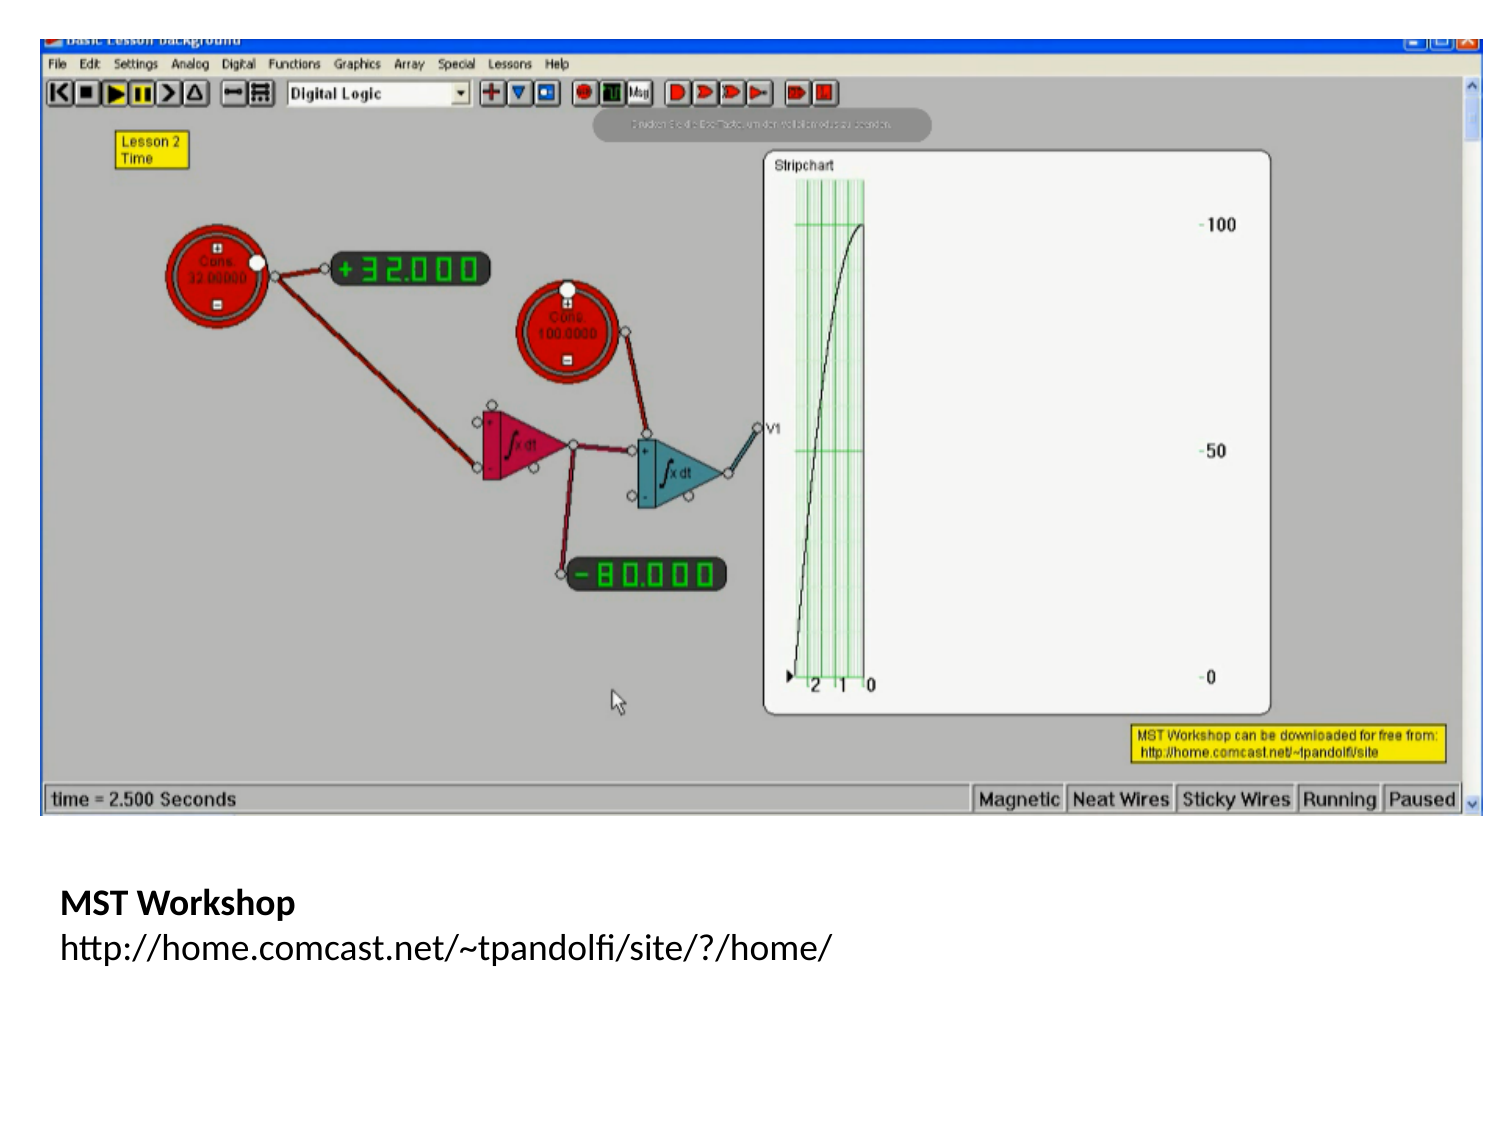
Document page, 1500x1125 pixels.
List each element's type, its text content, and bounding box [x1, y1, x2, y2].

picture [40, 39, 1483, 816]
text_box MST Workshop http://home.comcast.net/~tpandolfi/site/?/home/ [45, 870, 849, 975]
